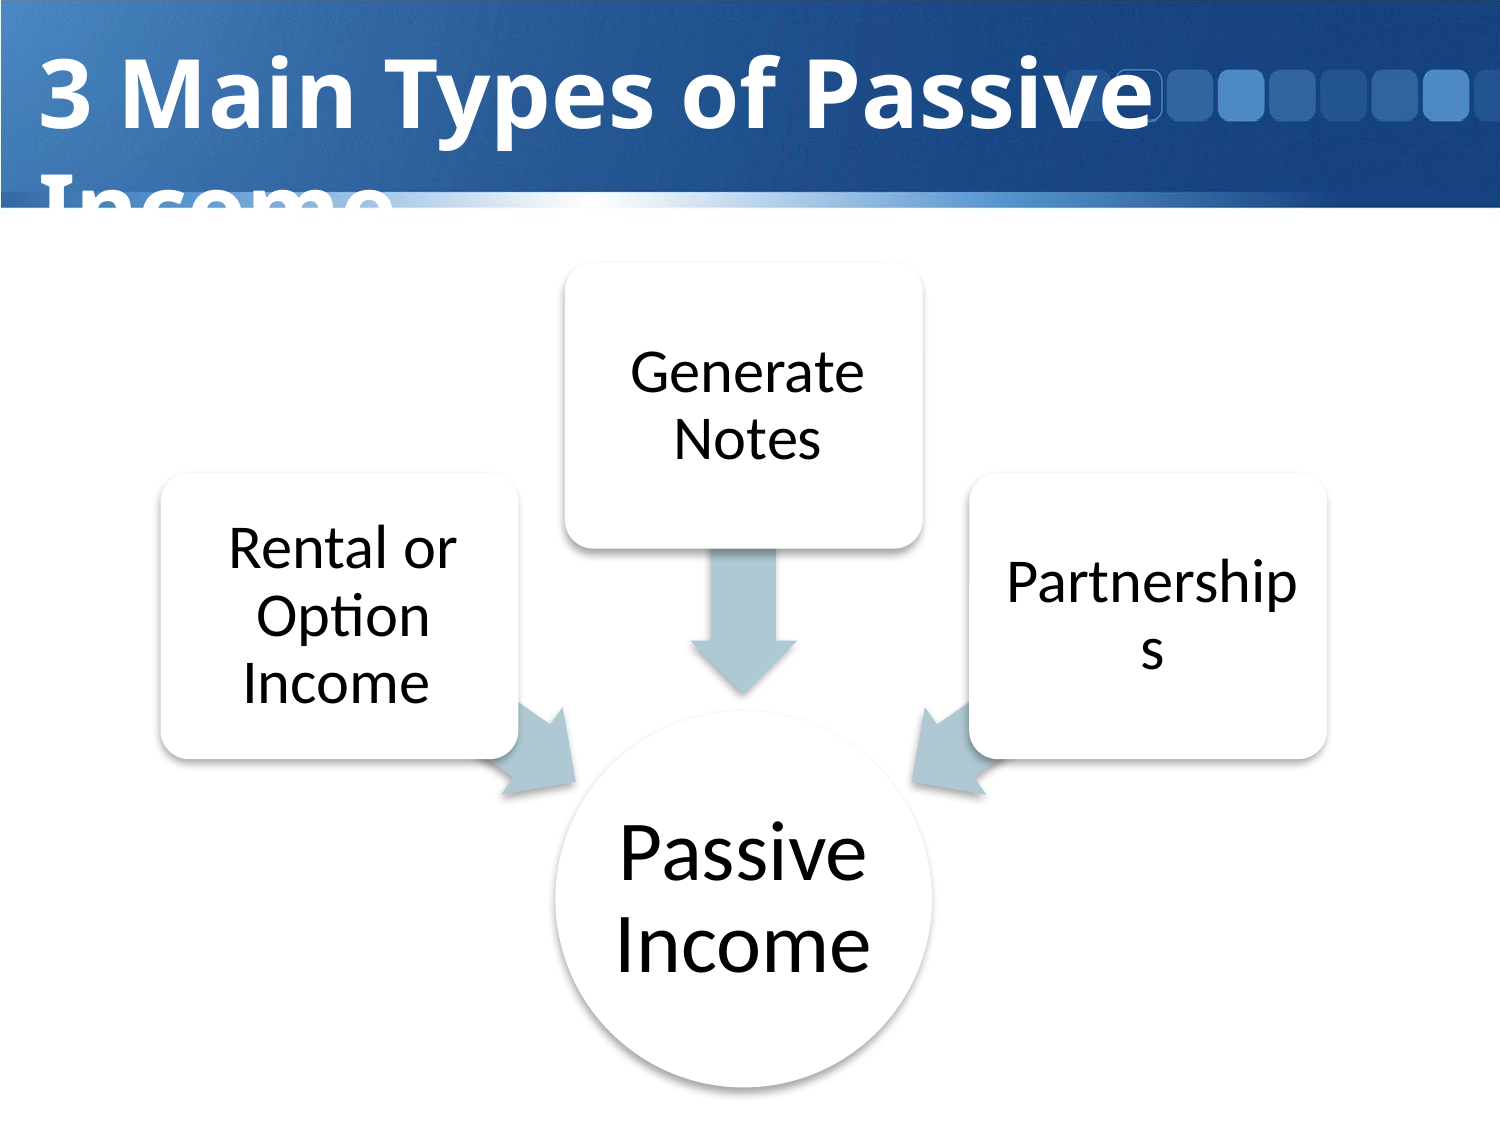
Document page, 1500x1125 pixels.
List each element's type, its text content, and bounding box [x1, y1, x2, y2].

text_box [0, 262, 1488, 1088]
picture [0, 0, 1500, 1125]
text_box 3 Main Types of Passive Income [23, 24, 1499, 270]
